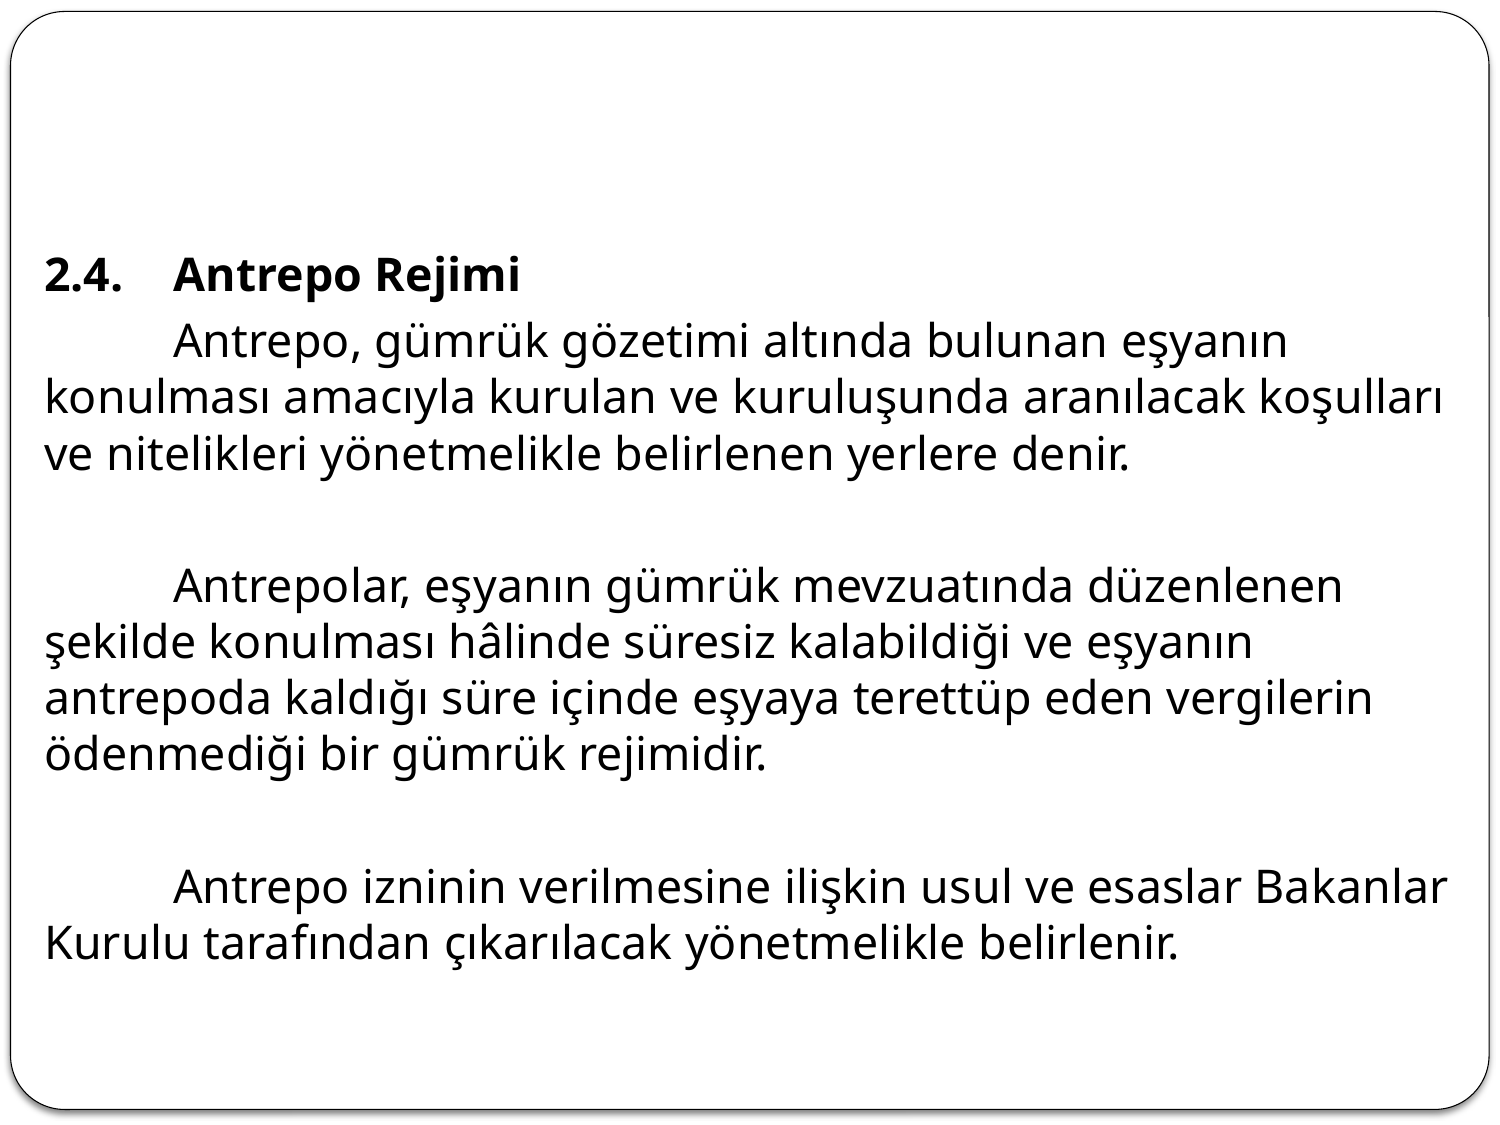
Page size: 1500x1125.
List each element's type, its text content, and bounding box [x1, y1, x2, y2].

list 2.4. Antrepo Rejimi Antrepo, gümrük gözetimi altında bulunan eşyanın konulması amacıyla kurulan ve kuruluşunda aranılacak koşulları ve nitelikleri yönetmelikle belirlenen yerlere denir. Antrepolar, eşyanın gümrük mevzuatında düzenlenen şekilde konulması hâlinde süresiz kalabildiği ve eşyanın antrepoda kaldığı süre içinde eşyaya terettüp eden vergilerin ödenmediği bir gümrük rejimidir. Antrepo izninin verilmesine ilişkin usul ve esaslar Bakanlar Kurulu tarafından çıkarılacak yönetmelikle belirlenir. [29, 237, 1483, 988]
